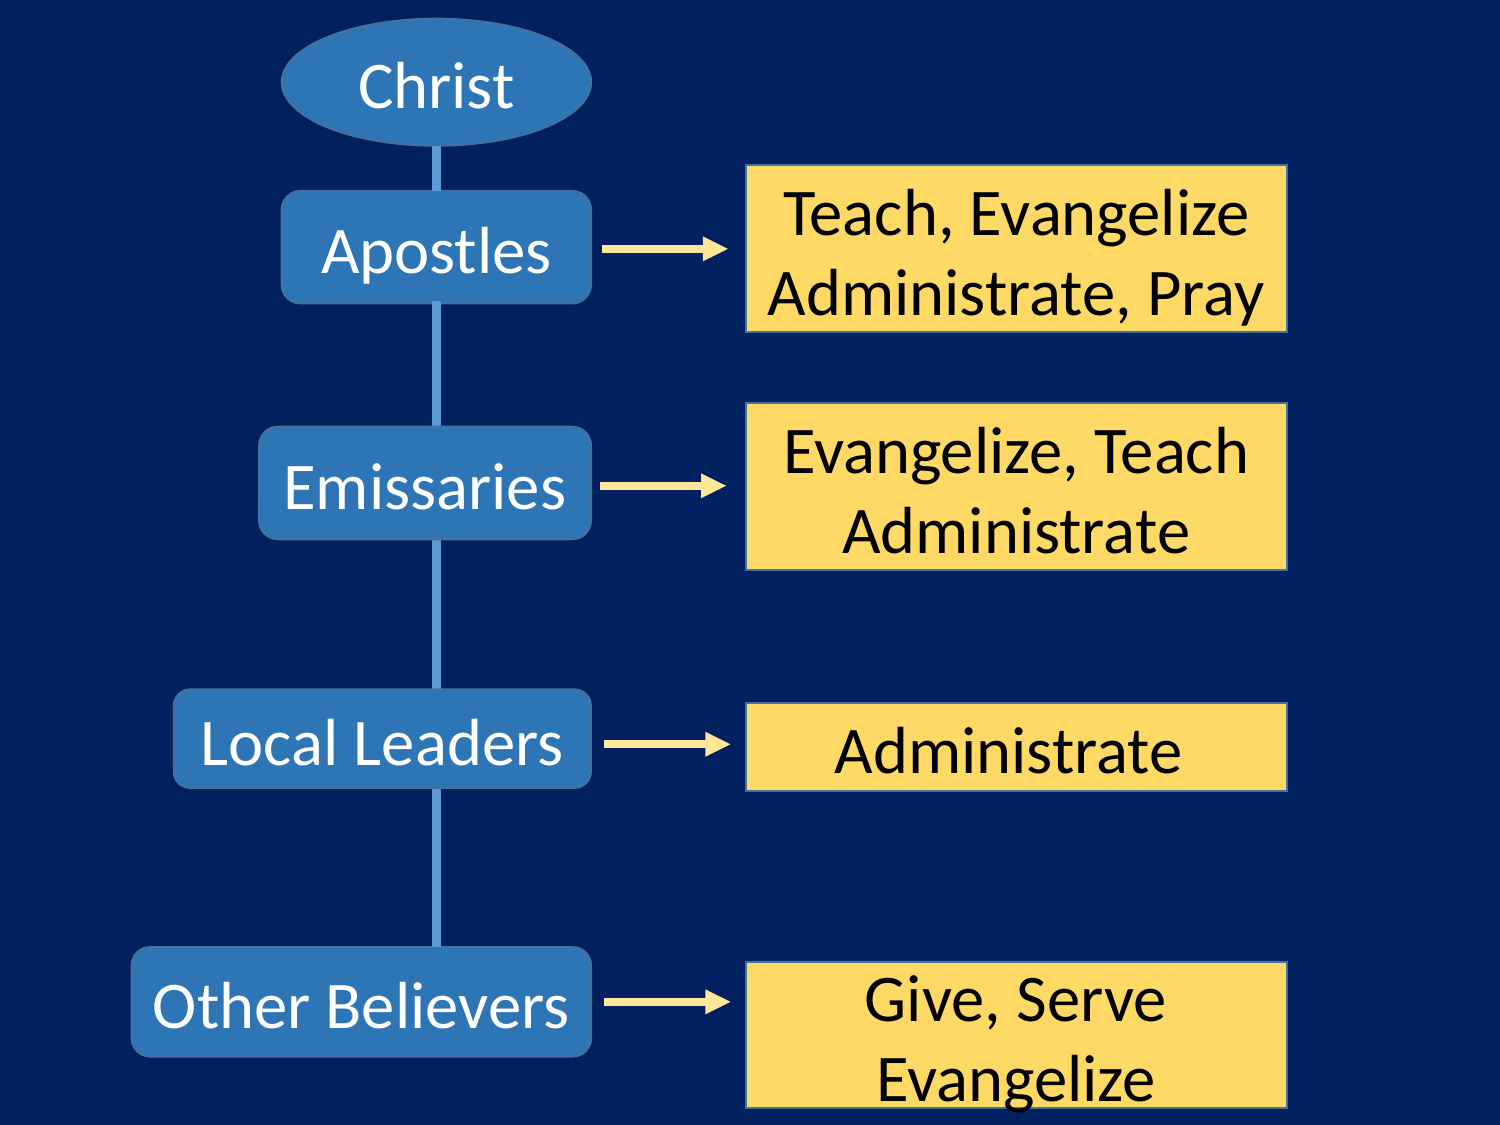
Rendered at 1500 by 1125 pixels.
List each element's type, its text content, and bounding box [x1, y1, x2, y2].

text_box Evangelize, Teach Administrate [745, 402, 1288, 571]
text_box Emissaries [257, 425, 436, 541]
text_box Emissaries [437, 425, 593, 541]
text_box Apostles [280, 189, 593, 305]
text_box Local Leaders [437, 688, 592, 789]
text_box Teach, Evangelize Administrate, Pray [745, 164, 1288, 333]
text_box Give, Serve Evangelize [745, 961, 1288, 1109]
text_box Local Leaders [172, 688, 436, 789]
text_box Administrate [745, 702, 1288, 792]
text_box Other Believers [130, 946, 593, 1058]
text_box Christ [280, 17, 593, 147]
